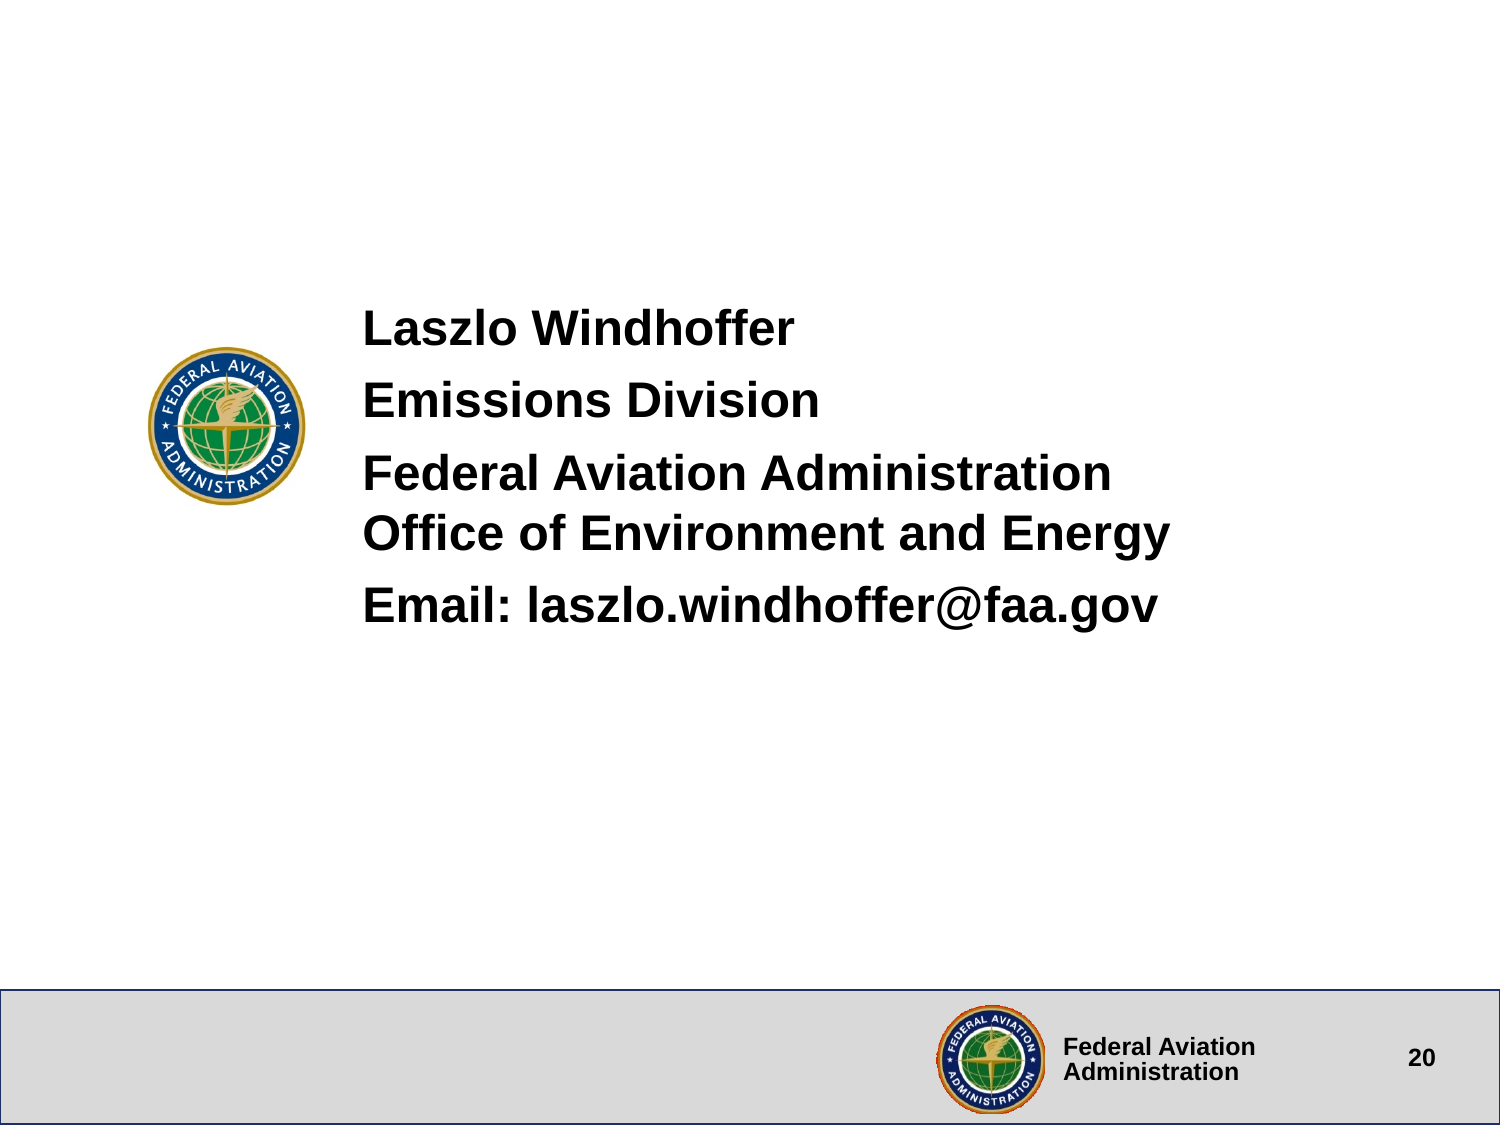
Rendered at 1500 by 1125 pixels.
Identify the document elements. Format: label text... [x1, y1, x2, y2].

picture [936, 1004, 1045, 1114]
text_box Laszlo Windhoffer Emissions Division Federal Aviation Administration Office of Environment and Energy Email: laszlo.windhoffer@faa.gov [347, 288, 1363, 641]
picture [141, 333, 313, 512]
